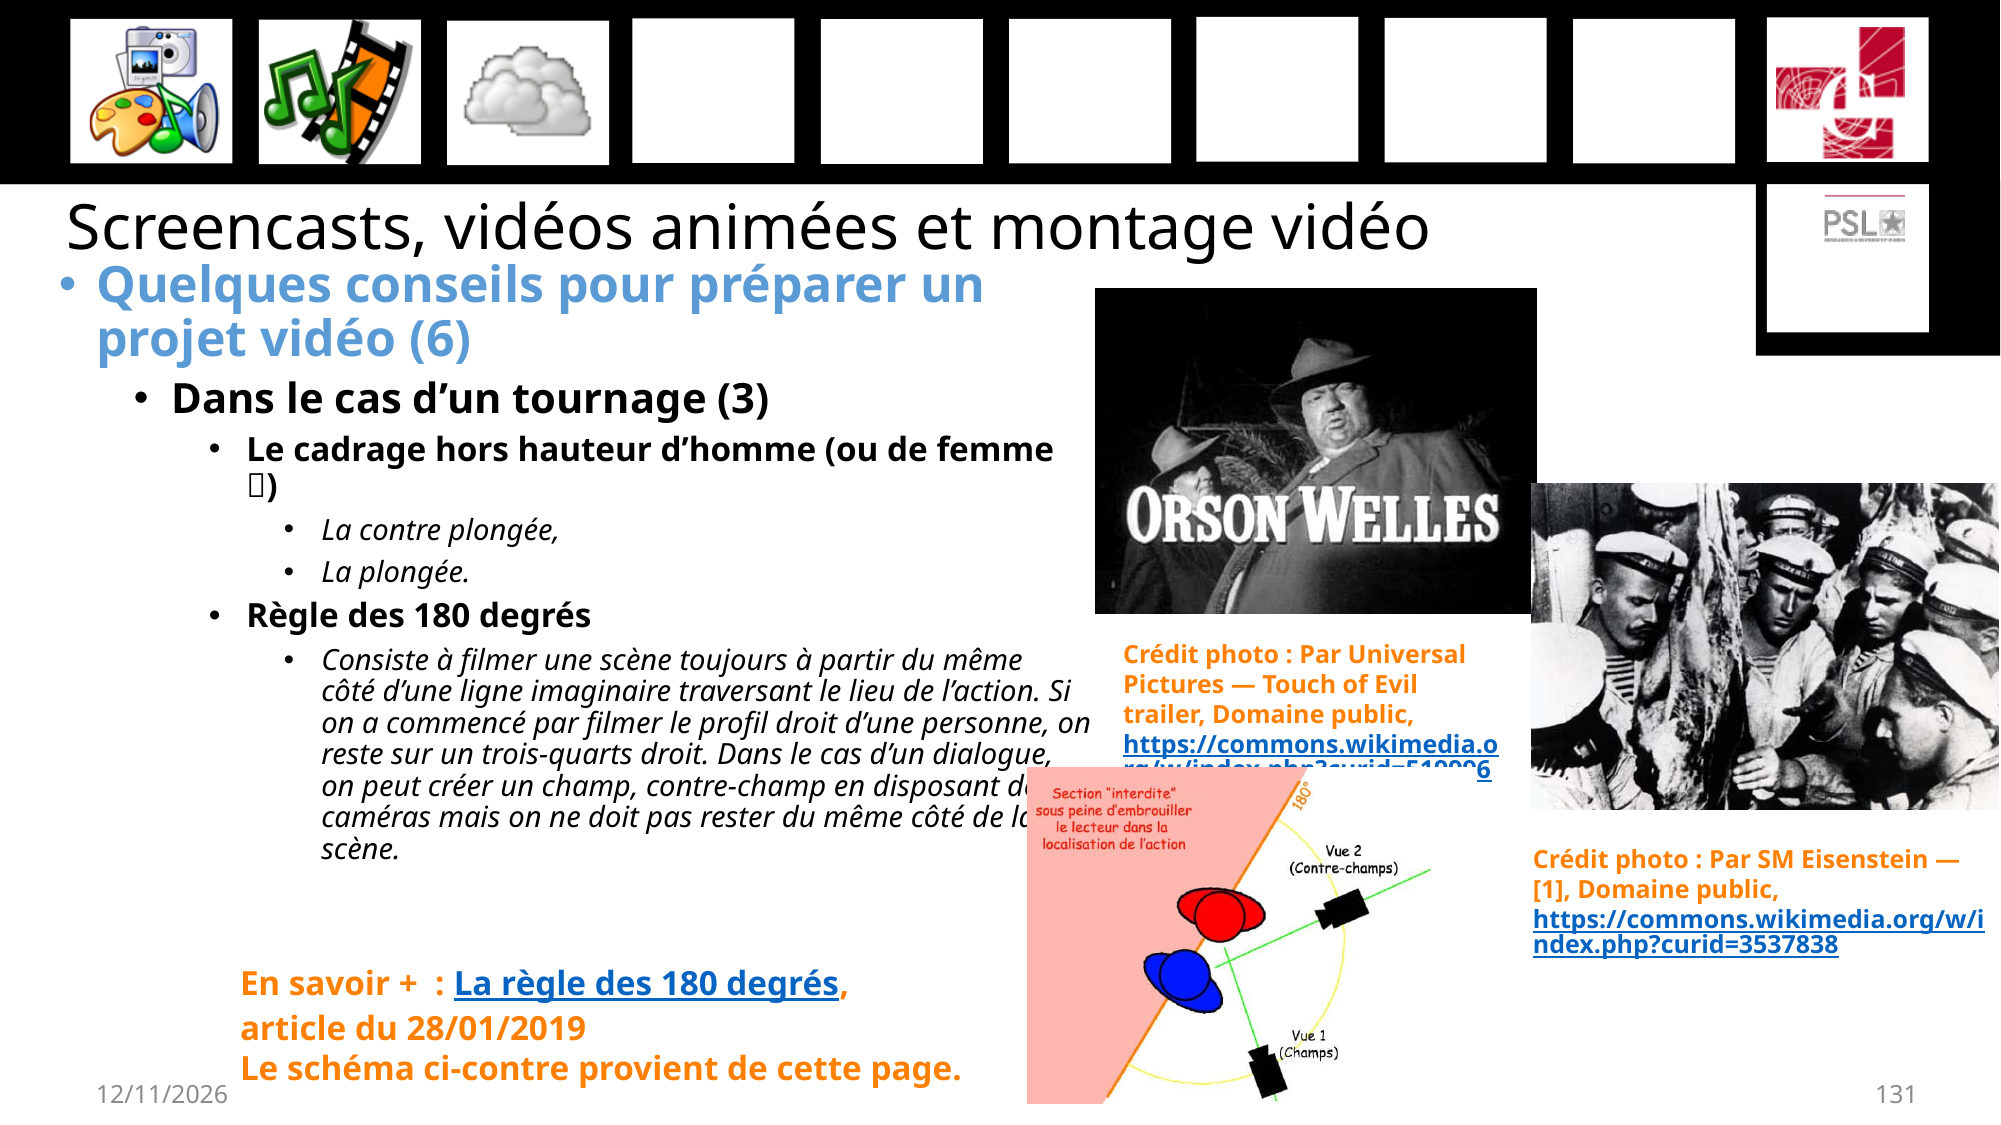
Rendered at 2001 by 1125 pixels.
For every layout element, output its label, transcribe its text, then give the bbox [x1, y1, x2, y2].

picture [1095, 288, 1999, 810]
title Screencasts, vidéos animées et montage vidéo [51, 160, 1965, 299]
picture [264, 19, 413, 160]
picture [1776, 27, 1905, 160]
text_box En savoir + : La règle des 180 degrés, article du 28/01/2019 Le schéma ci-contre provient de cette page. [225, 954, 978, 1095]
text_box Crédit photo : Par Universal Pictures — Touch of Evil trailer, Domaine public, https://commons.wikimedia.org/w/index.php?curid=5199964 [1108, 631, 1519, 800]
picture [1027, 767, 1477, 1104]
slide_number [80, 1065, 531, 1125]
list Quelques conseils pour préparer un projet vidéo (6) Dans le cas d’un tournage (3) Le cadrage hors hauteur d’homme (ou de femme ) La contre plongée, La plongée. Règle des 180 degrés Consiste à filmer une scène toujours à partir du même côté d’une ligne imaginaire traversant le lieu de l’action. Si on a commencé par filmer le profil droit d’une personne, on reste sur un trois-quarts droit. Dans le cas d’un dialogue, on peut créer un champ, contre-champ en disposant deux caméras mais on ne doit pas rester du même côté de la scène. [43, 251, 1109, 1052]
picture [84, 19, 227, 160]
text_box Crédit photo : Par SM Eisenstein — [1], Domaine public, https://commons.wikimedia.org/w/index.php?curid=3537838 [1518, 836, 2000, 976]
picture [459, 41, 598, 146]
slide_number 131 [1482, 1065, 1933, 1125]
